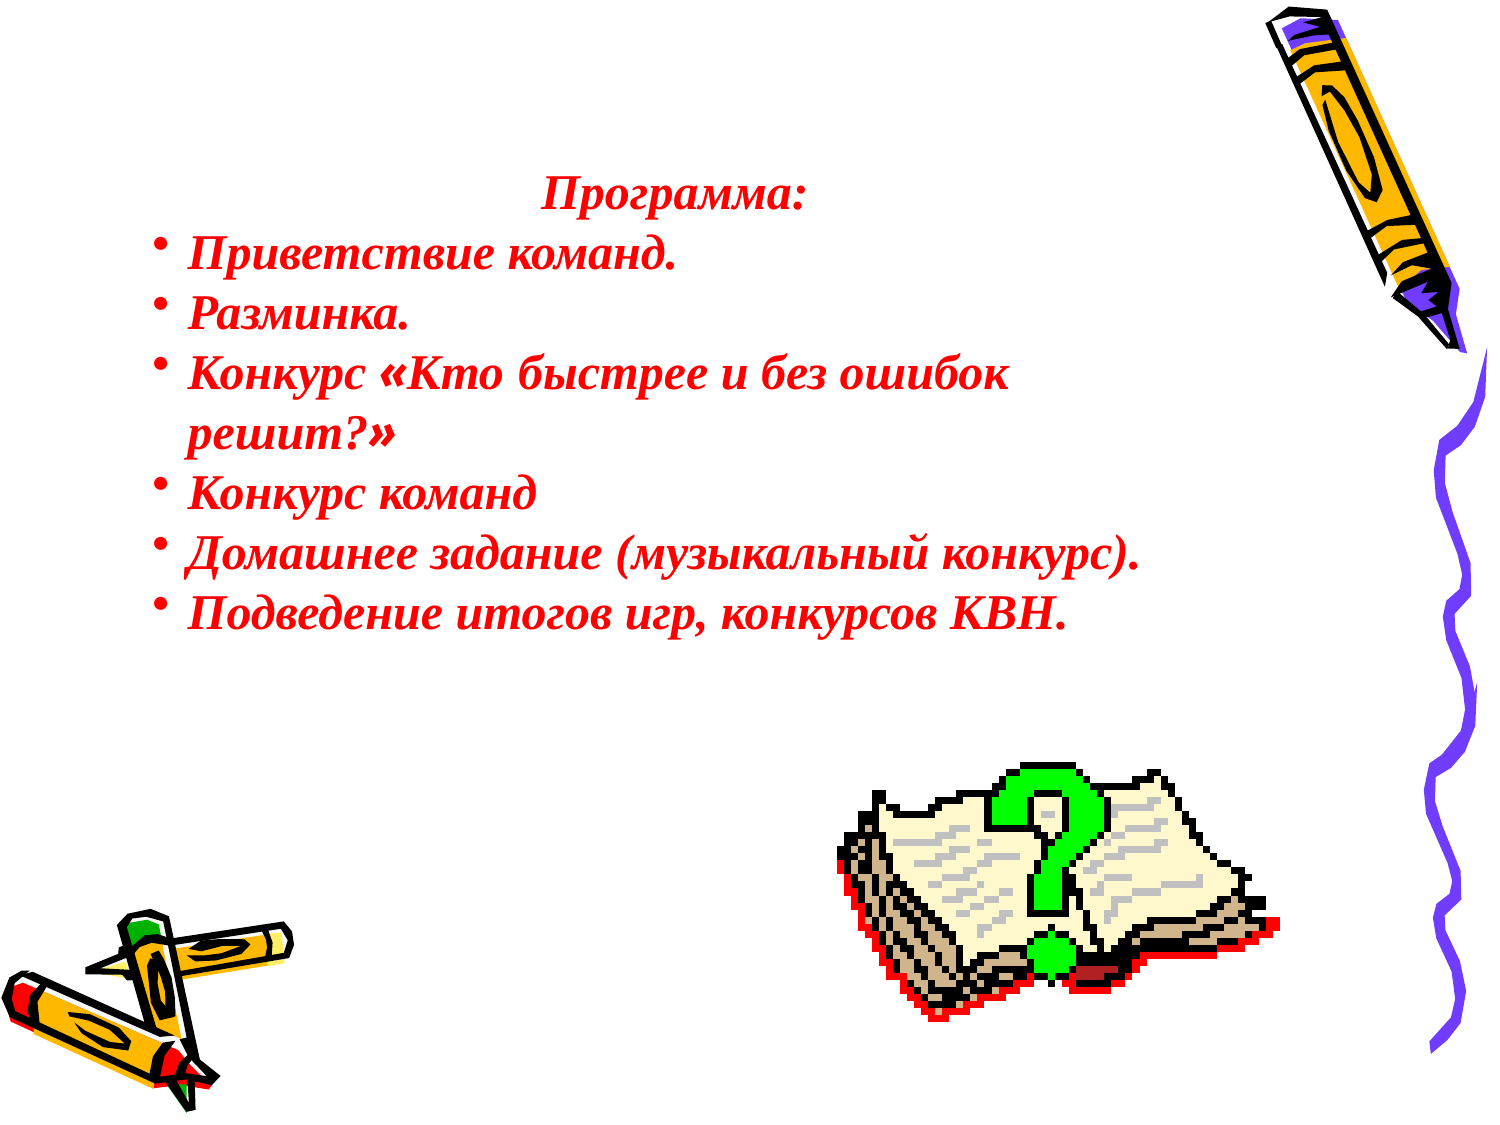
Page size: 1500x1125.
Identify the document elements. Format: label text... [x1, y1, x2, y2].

picture [837, 762, 1288, 1030]
text_box Программа: Приветствие команд. Разминка. Конкурс «Кто быстрее и без ошибок решит?» Конкурс команд Домашнее задание (музыкальный конкурс). Подведение итогов игр, конкурсов КВН. [137, 152, 1213, 648]
